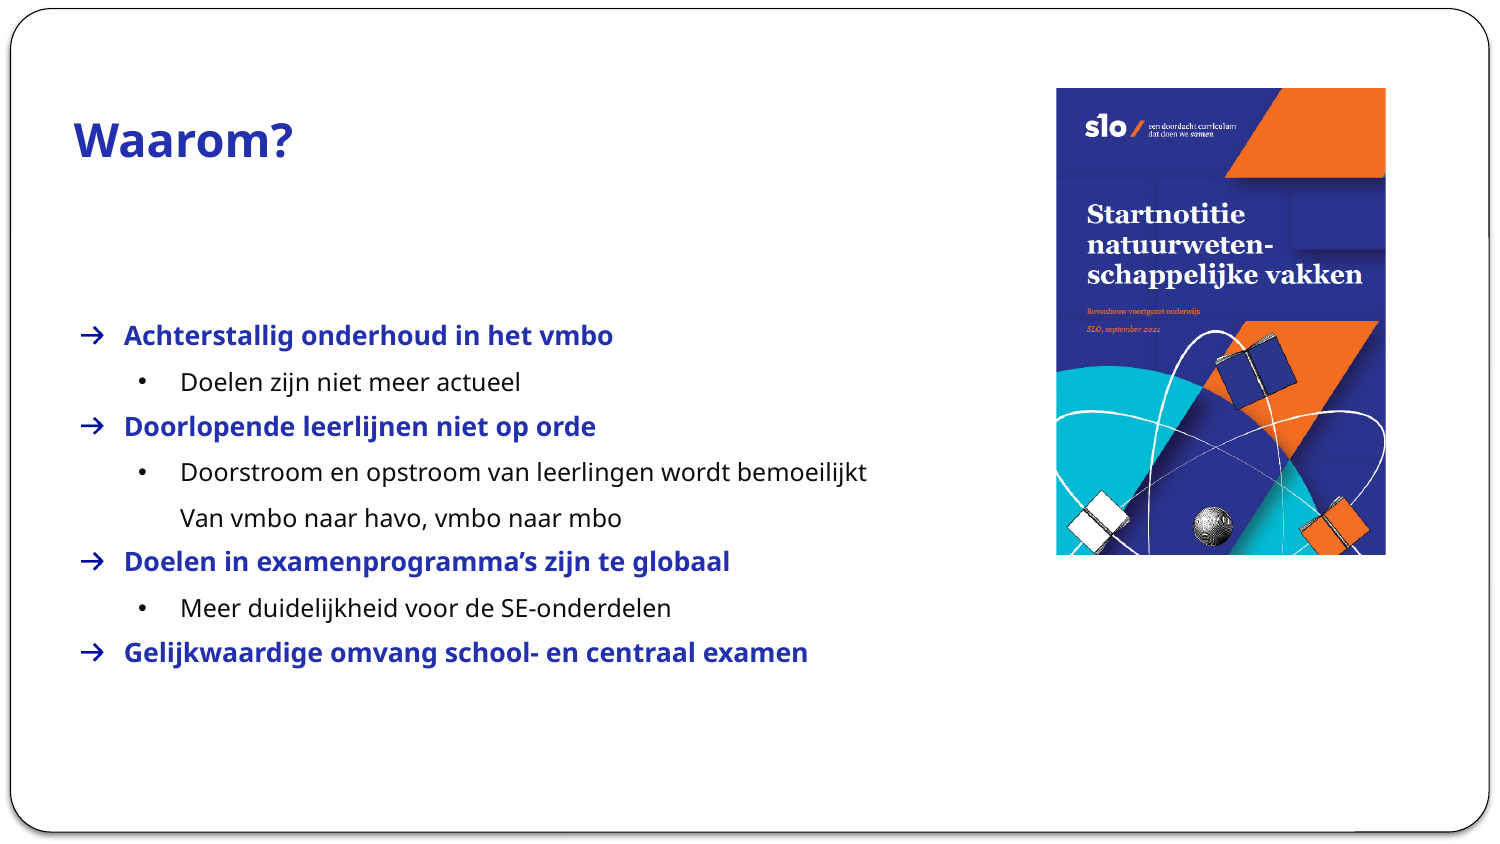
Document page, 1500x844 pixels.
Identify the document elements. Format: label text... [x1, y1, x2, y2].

picture [81, 642, 104, 662]
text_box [1056, 87, 1386, 555]
picture [81, 325, 104, 345]
text_box Achterstallig onderhoud in het vmbo Doelen zijn niet meer actueel Doorlopende leerlijnen niet op orde Doorstroom en opstroom van leerlingen wordt bemoeilijkt Van vmbo naar havo, vmbo naar mbo Doelen in examenprogramma’s zijn te globaal Meer duidelijkheid voor de SE-onderdelen Gelijkwaardige omvang school- en centraal examen [70, 209, 1430, 719]
picture [81, 551, 104, 571]
text_box Waarom? [58, 0, 1473, 177]
picture [81, 416, 104, 435]
